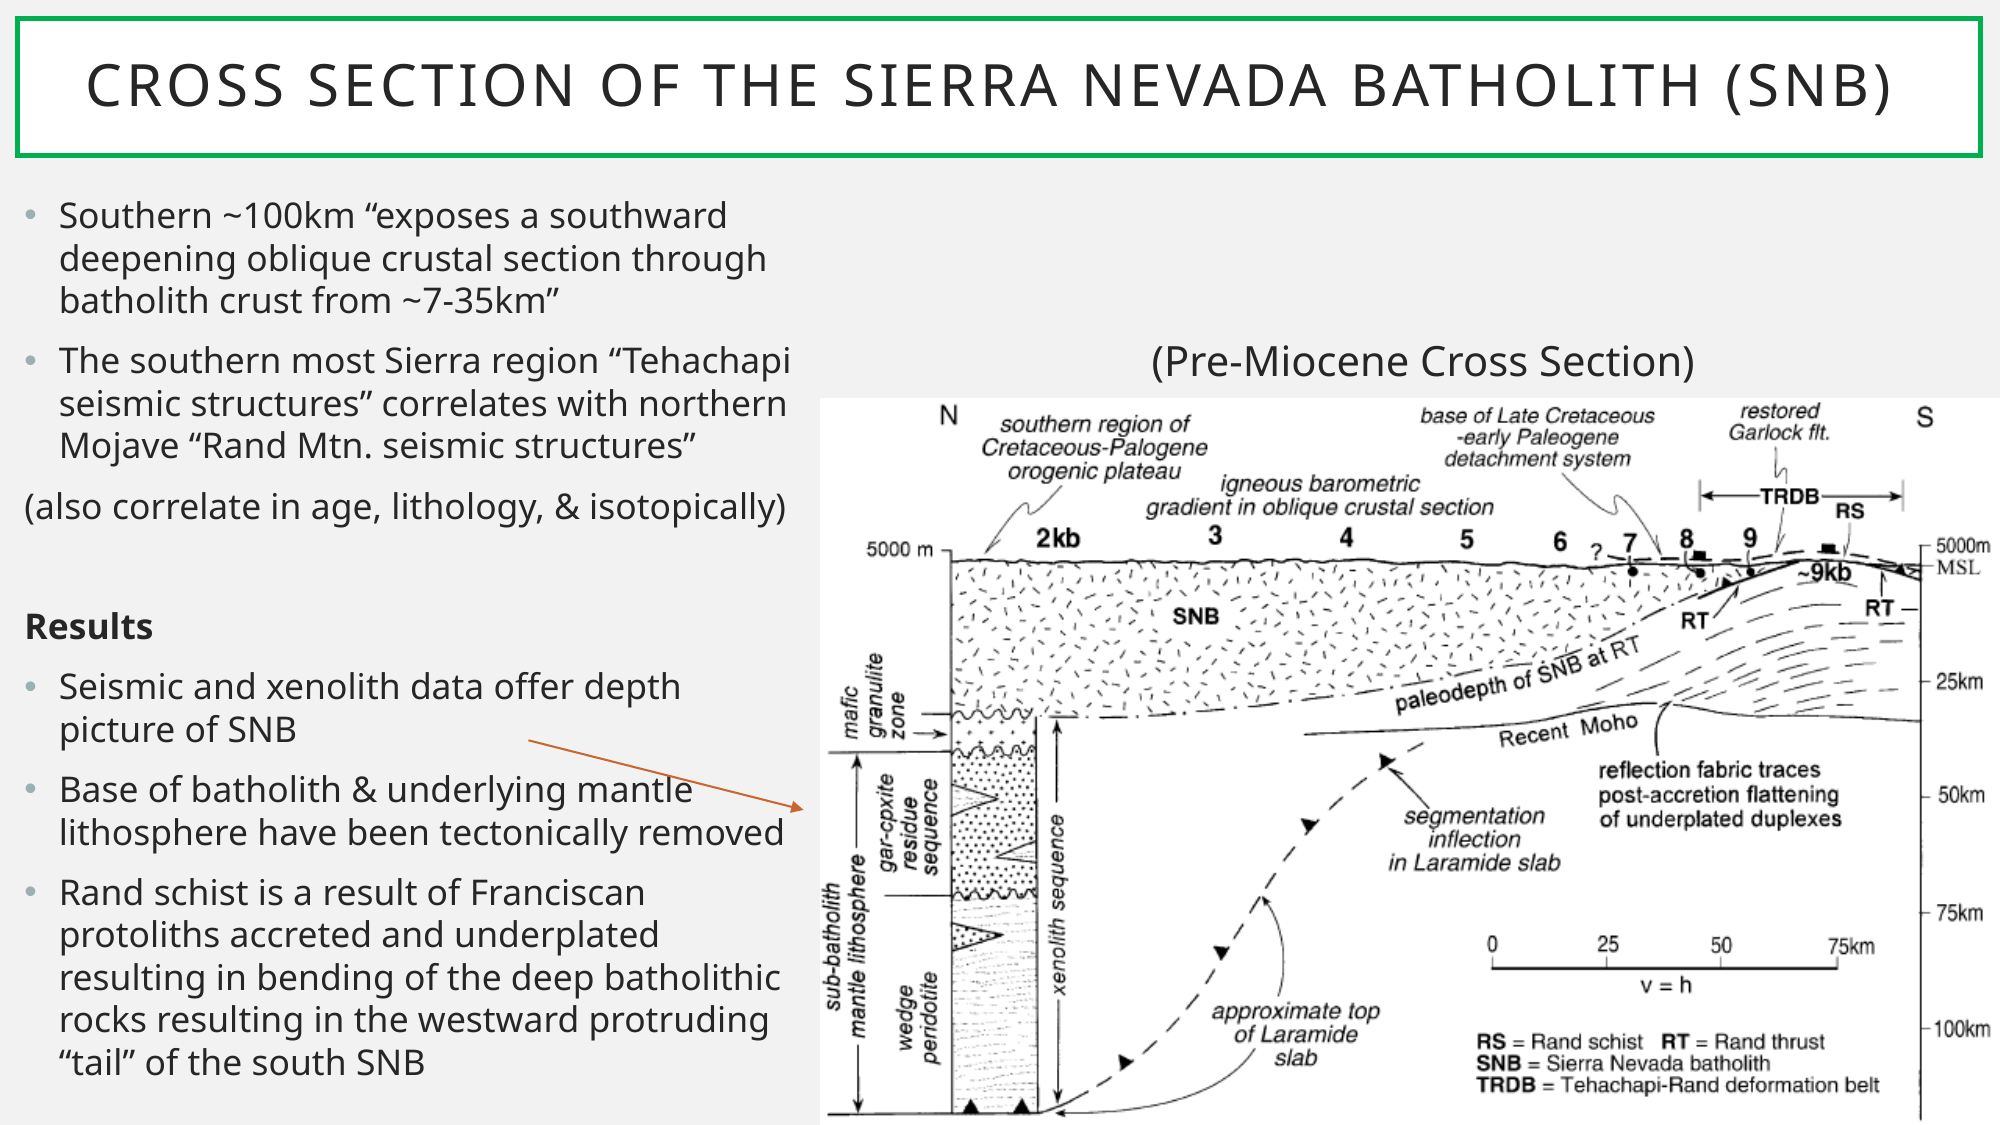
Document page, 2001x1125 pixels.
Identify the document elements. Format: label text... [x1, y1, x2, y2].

text_box Cross Section of the Sierra Nevada Batholith (SNB) [17, 18, 1981, 156]
picture [820, 398, 2000, 1125]
text_box Southern ~100km “exposes a southward deepening oblique crustal section through batholith crust from ~7-35km” The southern most Sierra region “Tehachapi seismic structures” correlates with northern Mojave “Rand Mtn. seismic structures” (also correlate in age, lithology, & isotopically) Results Seismic and xenolith data offer depth picture of SNB Base of batholith & underlying mantle lithosphere have been tectonically removed Rand schist is a result of Franciscan protoliths accreted and underplated resulting in bending of the deep batholithic rocks resulting in the westward protruding “tail” of the south SNB [9, 185, 812, 1125]
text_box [528, 740, 804, 810]
text_box (Pre-Miocene Cross Section) [1136, 327, 1715, 398]
